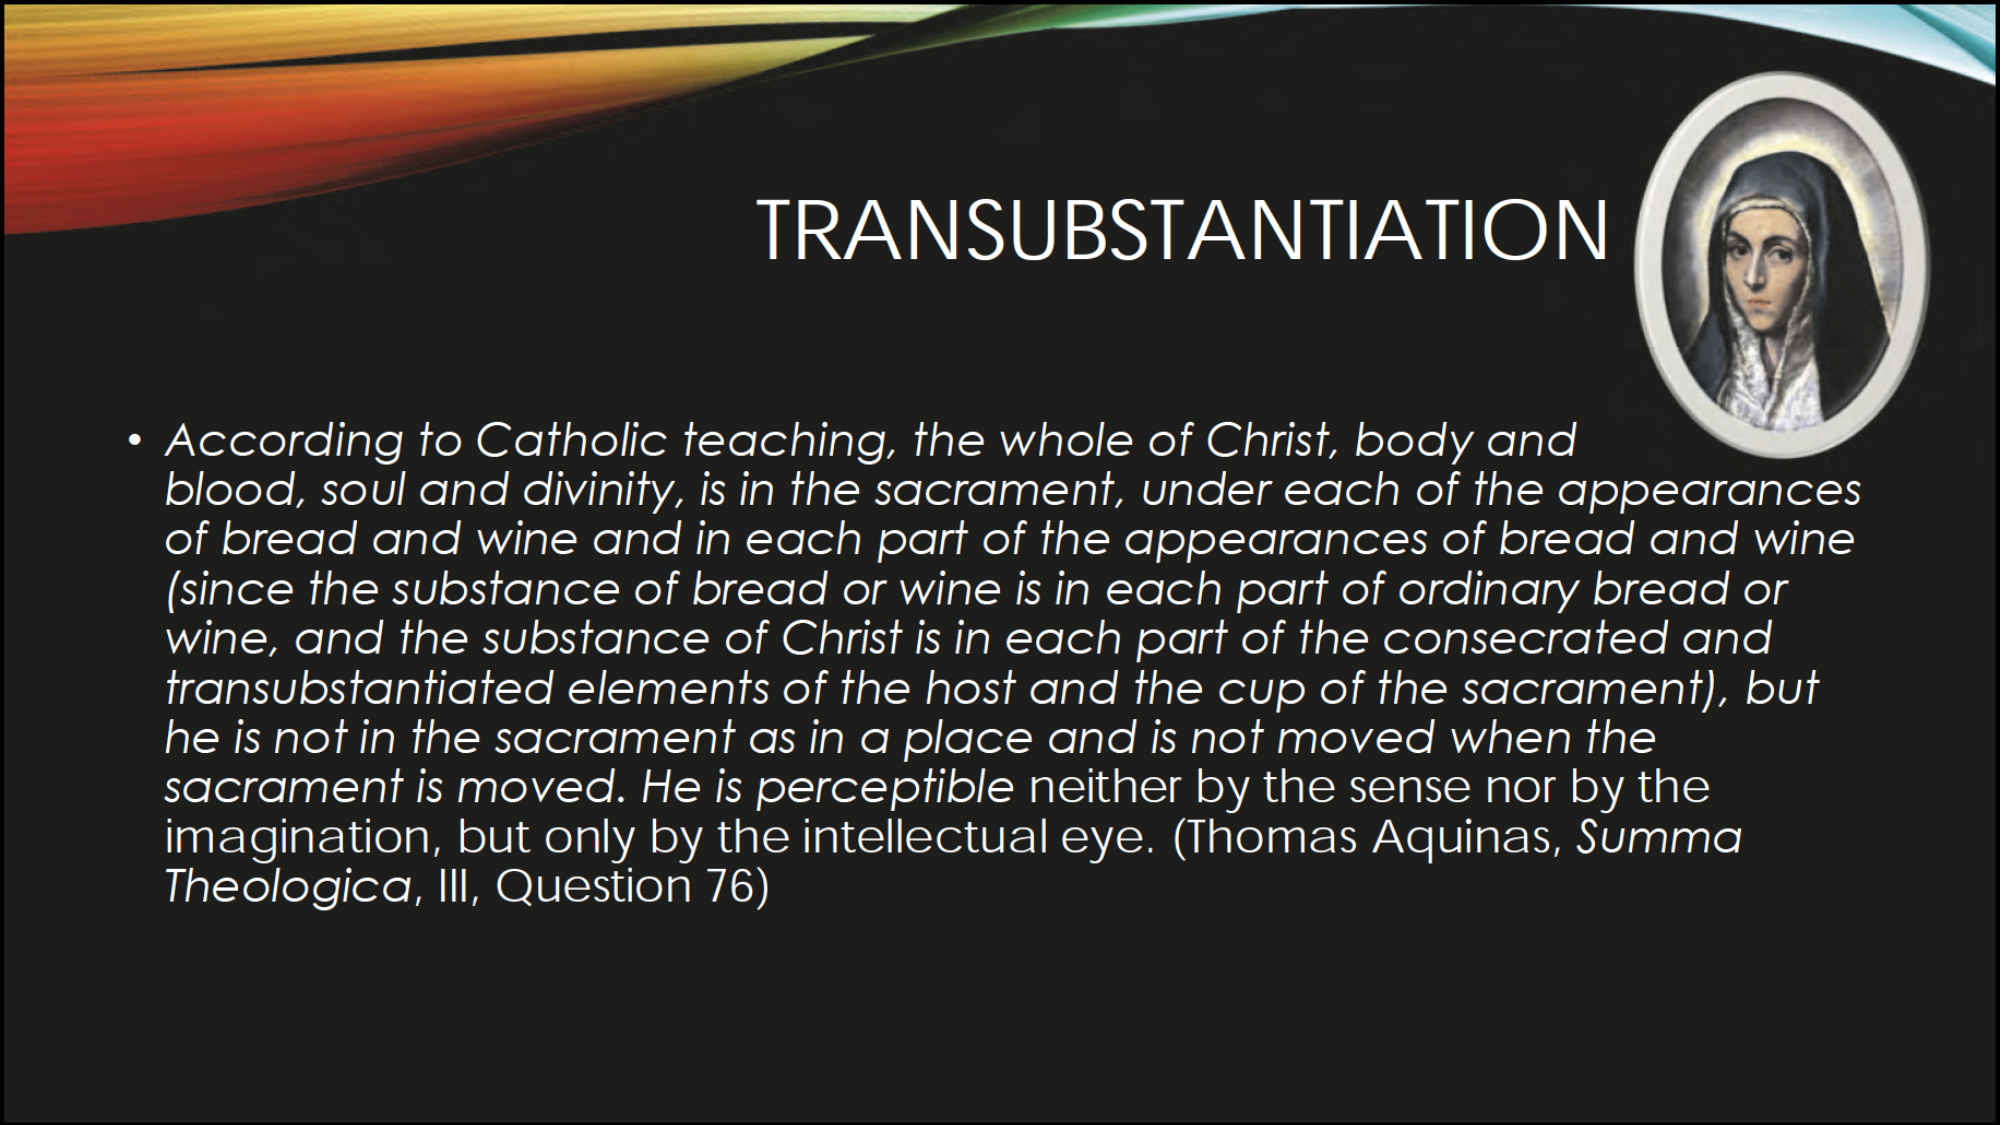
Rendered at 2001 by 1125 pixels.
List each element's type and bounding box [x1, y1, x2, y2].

list [0, 0, 2000, 1125]
